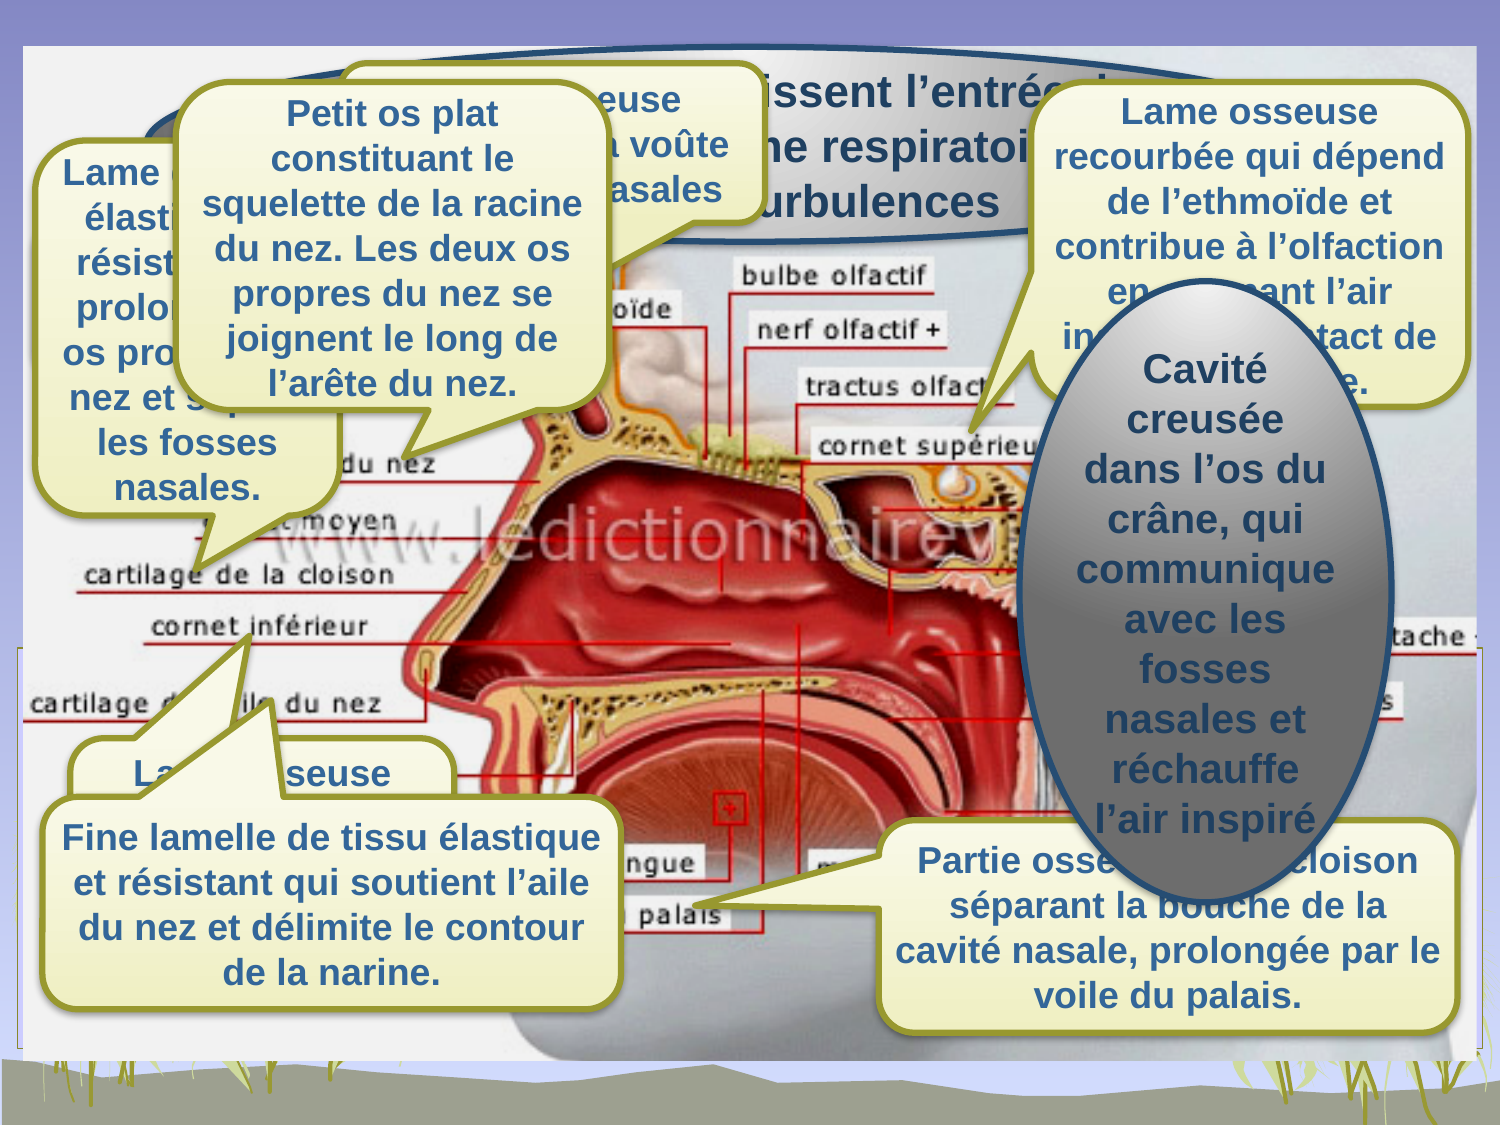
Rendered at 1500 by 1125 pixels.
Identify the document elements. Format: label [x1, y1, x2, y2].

picture [22, 46, 1477, 1061]
